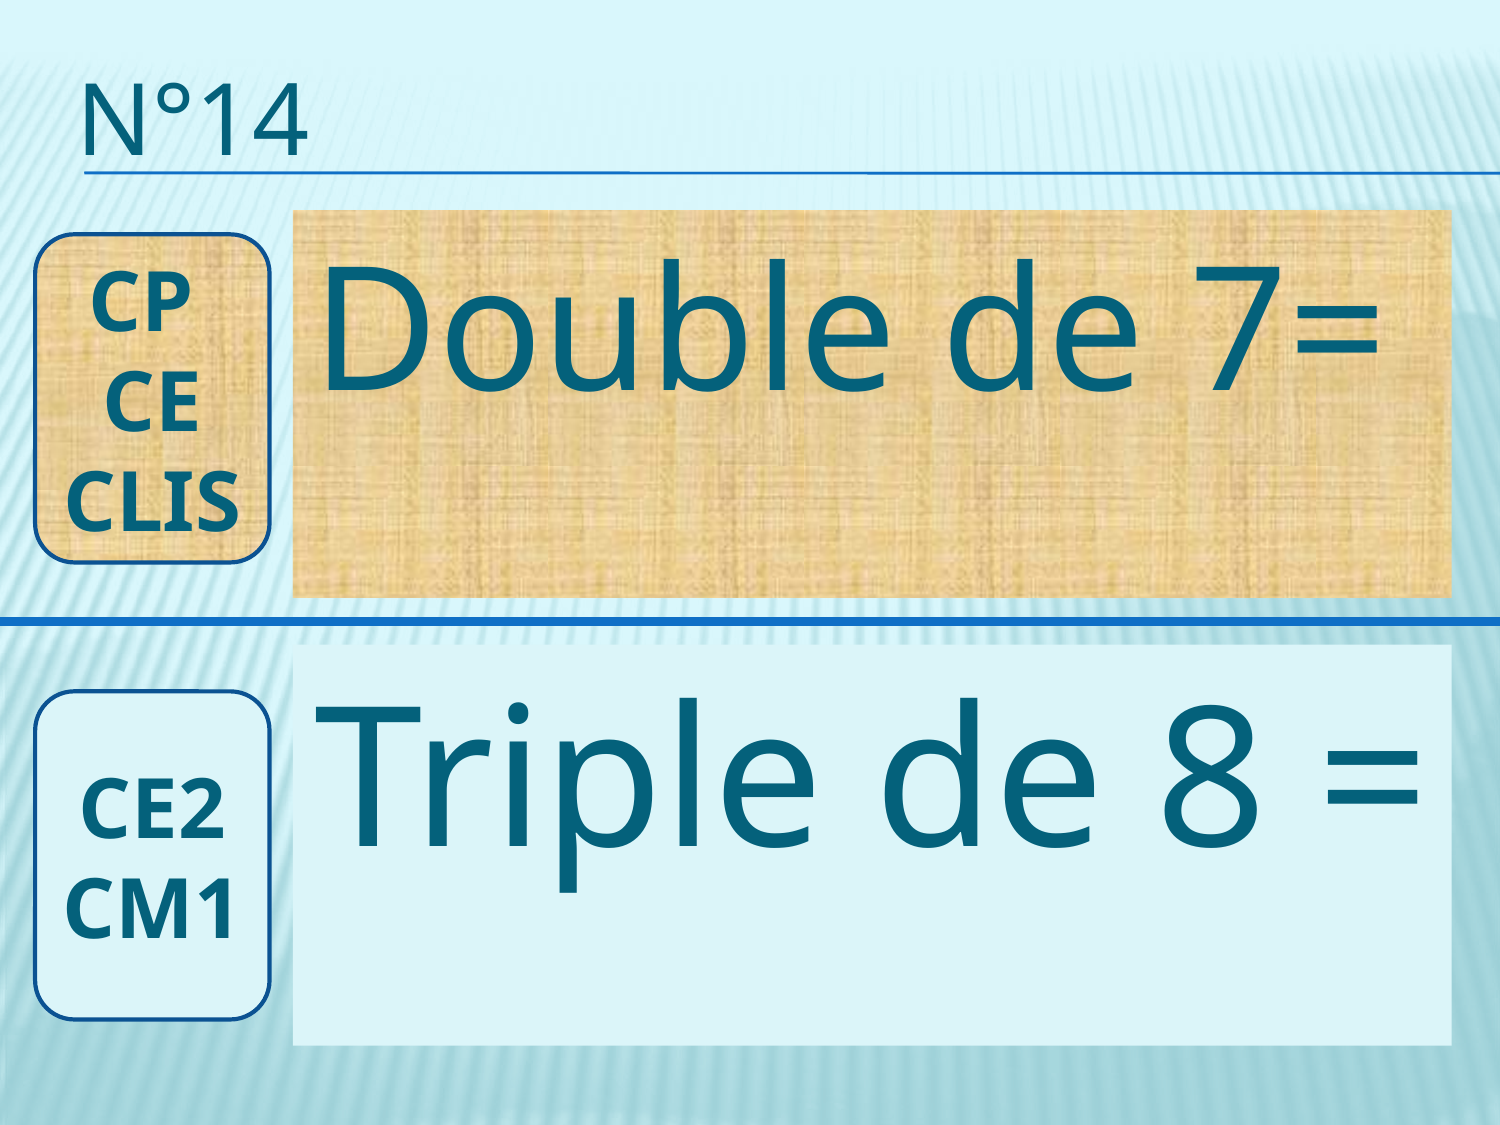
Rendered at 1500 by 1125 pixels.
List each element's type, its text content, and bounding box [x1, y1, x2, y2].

text_box CE2 CM1 [32, 689, 272, 1022]
text_box CP CE CLIS [32, 232, 272, 565]
text_box Triple de 8 = [292, 644, 1452, 1046]
title n°14 [46, 46, 340, 185]
list Double de 7= [292, 210, 1452, 598]
